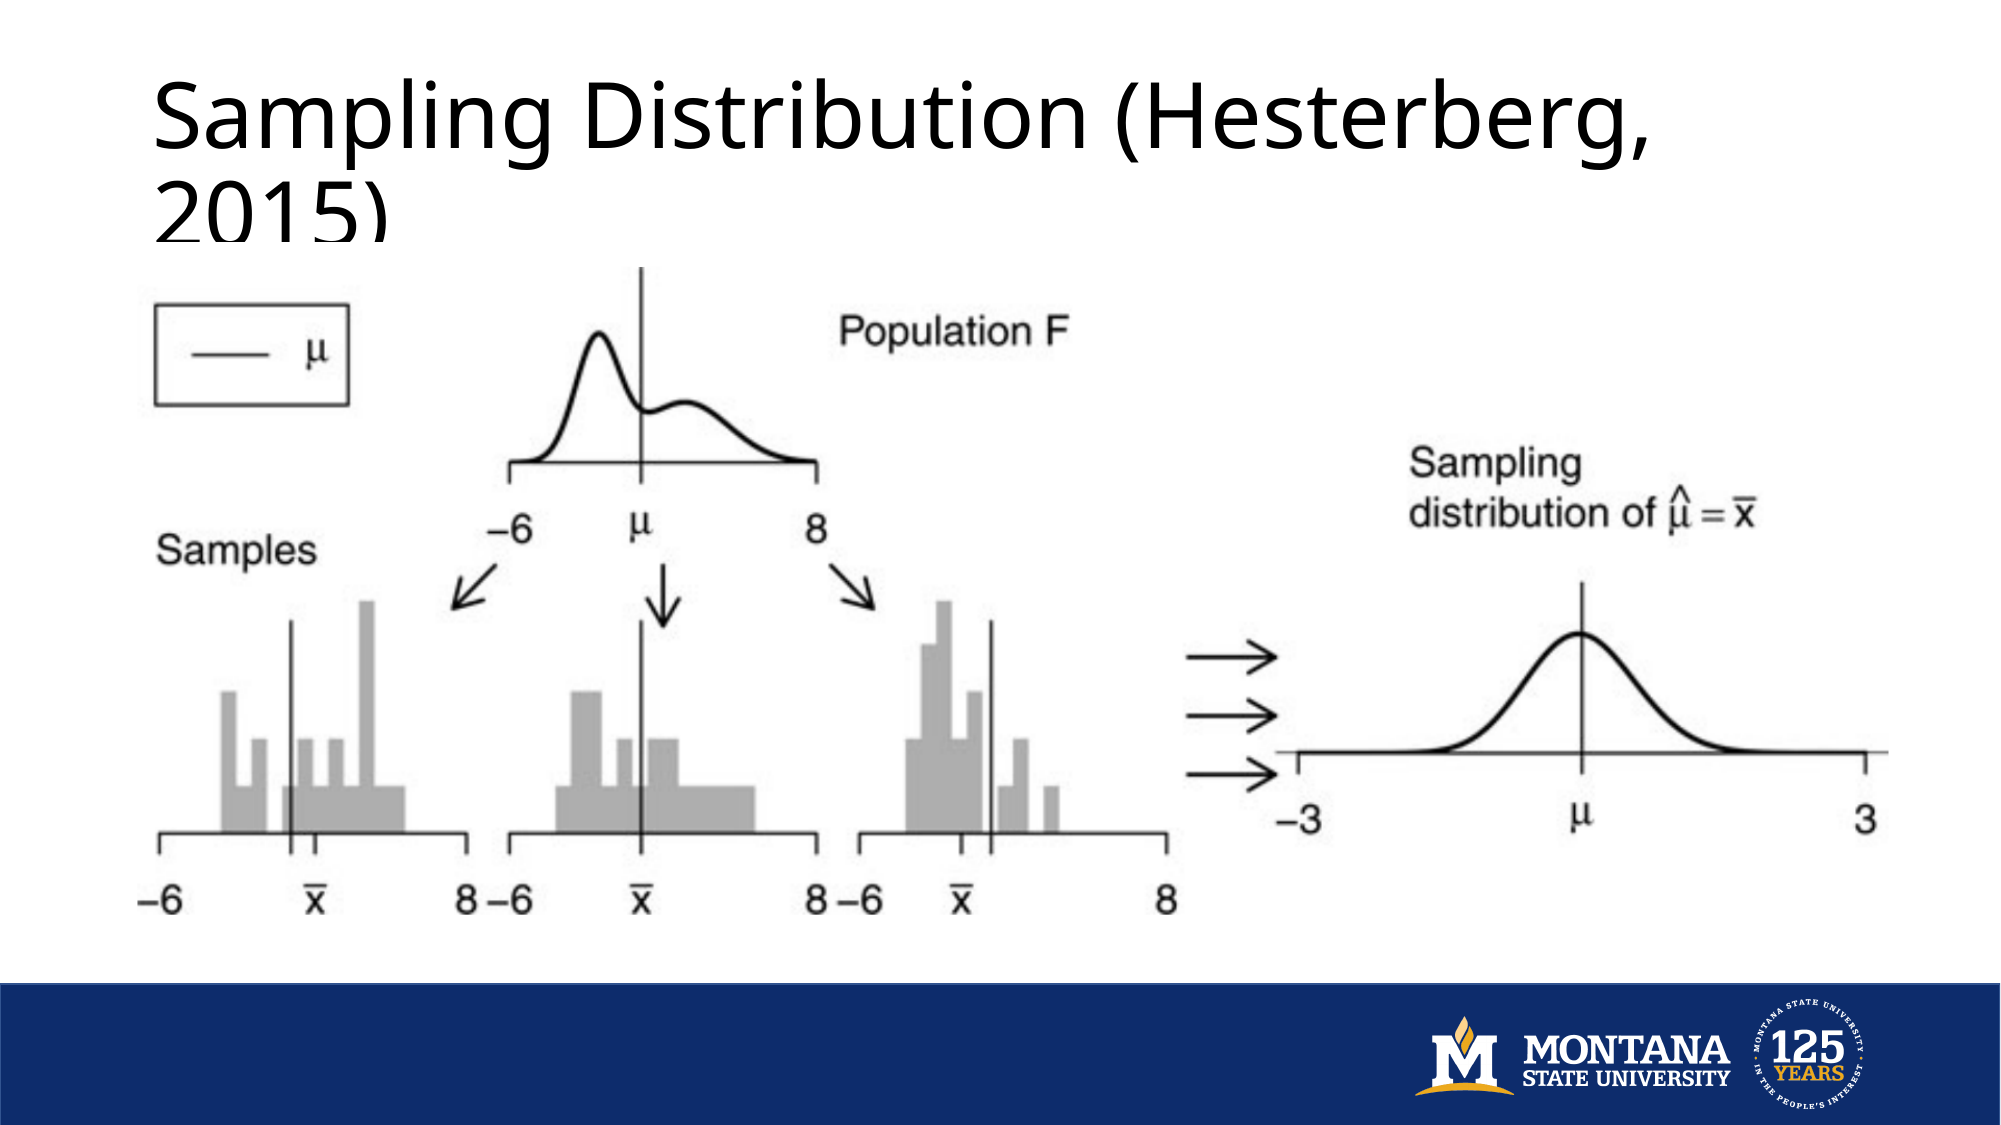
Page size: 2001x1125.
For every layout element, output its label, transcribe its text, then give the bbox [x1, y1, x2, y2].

title Sampling Distribution (Hesterberg, 2015) [137, 59, 1863, 242]
picture [1415, 999, 1863, 1109]
picture [74, 242, 1925, 947]
